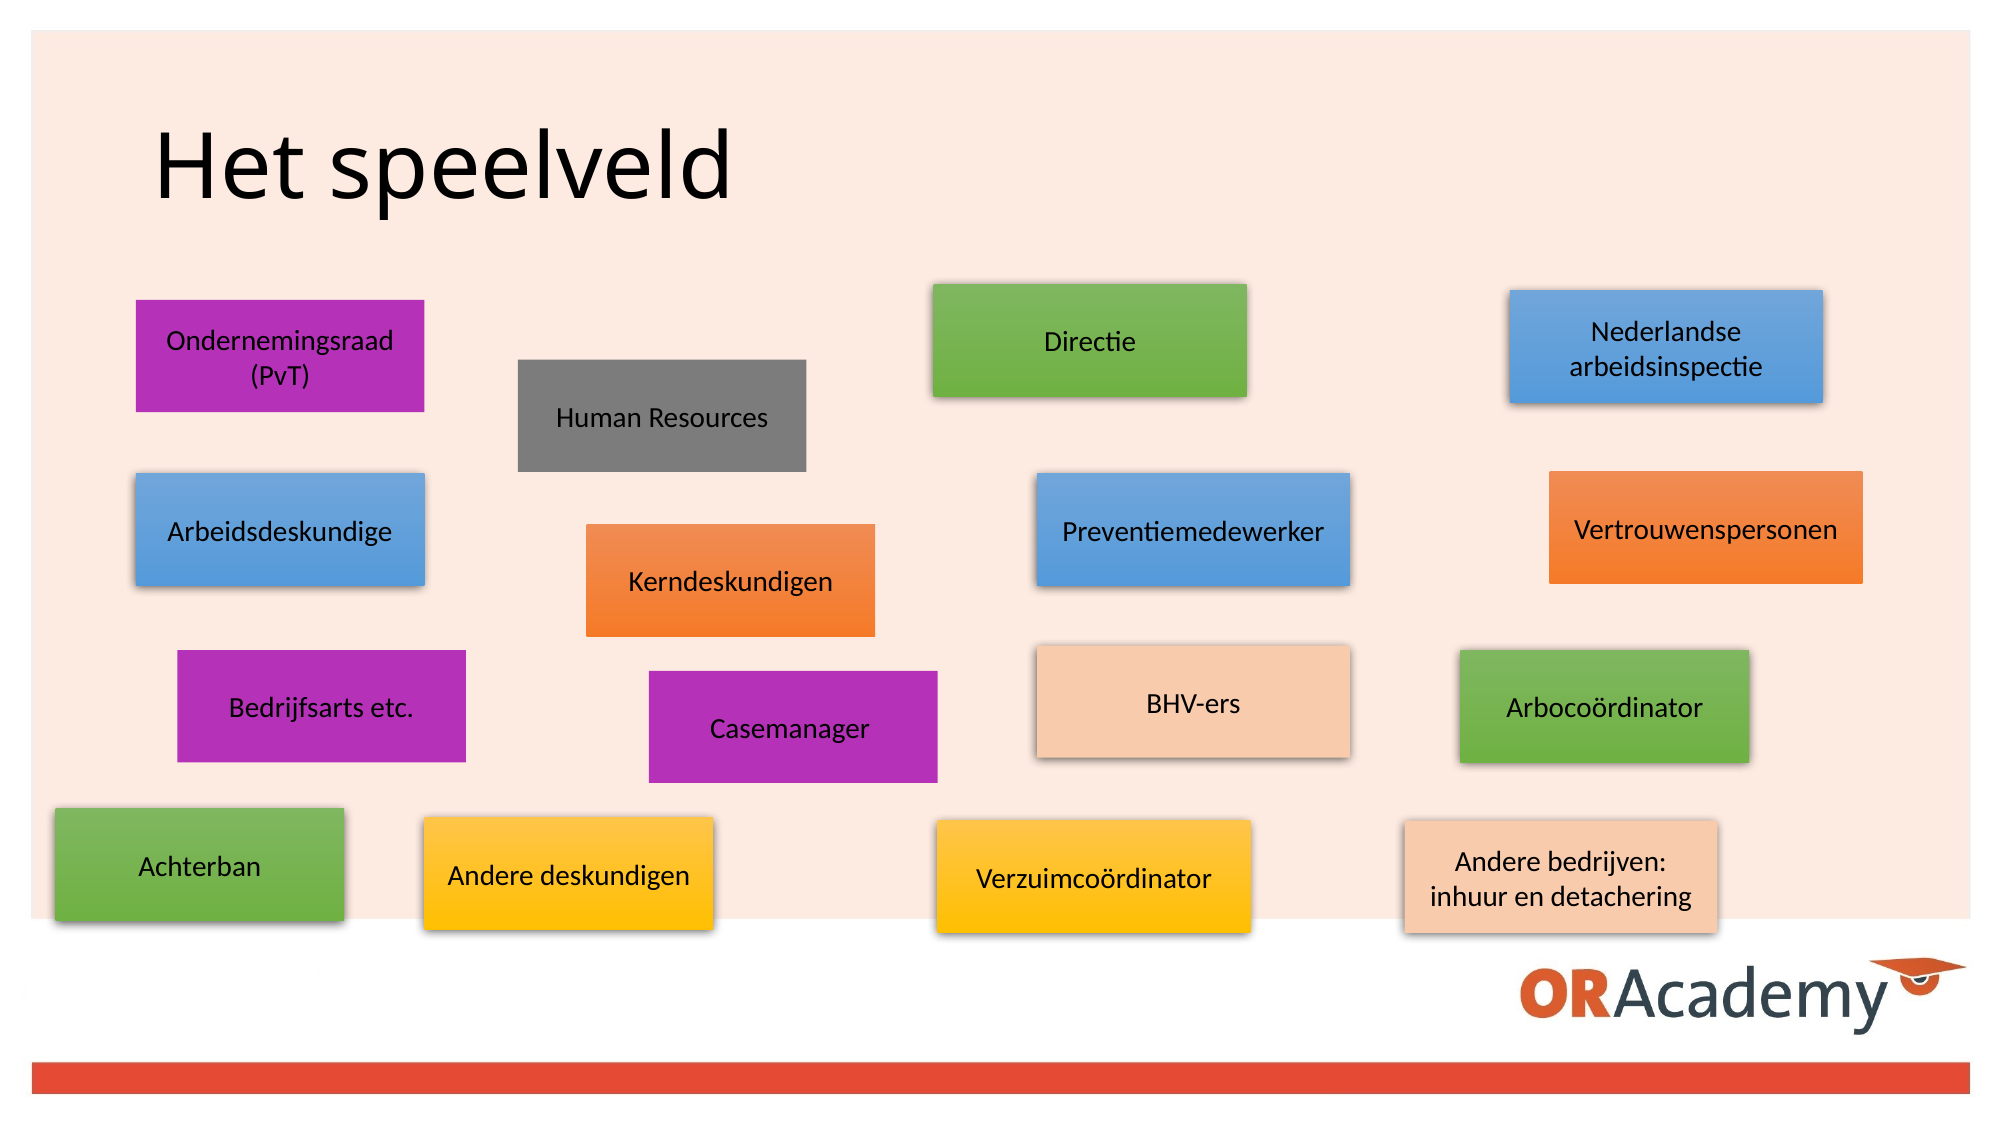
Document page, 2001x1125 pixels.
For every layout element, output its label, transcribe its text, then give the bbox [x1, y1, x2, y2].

text_box Directie [933, 284, 1247, 397]
text_box BHV-ers [1037, 645, 1350, 758]
picture [0, 0, 2001, 1125]
text_box Nederlandse arbeidsinspectie [1509, 290, 1823, 403]
text_box Verzuimcoördinator [937, 820, 1251, 933]
text_box Ondernemingsraad (PvT) [135, 299, 426, 413]
text_box Preventiemedewerker [1037, 473, 1350, 586]
text_box Andere deskundigen [424, 817, 714, 930]
text_box Achterban [55, 808, 345, 921]
text_box Arbeidsdeskundige [135, 473, 425, 586]
text_box Human Resources [517, 359, 807, 472]
text_box Kerndeskundigen [586, 524, 876, 637]
text_box Andere bedrijven: inhuur en detachering [1404, 820, 1718, 933]
text_box Bedrijfsarts etc. [176, 649, 467, 763]
text_box Casemanager [648, 670, 939, 784]
text_box Arbocoördinator [1460, 650, 1750, 763]
text_box Vertrouwenspersonen [1549, 471, 1863, 584]
title Het speelveld [137, 59, 1863, 278]
